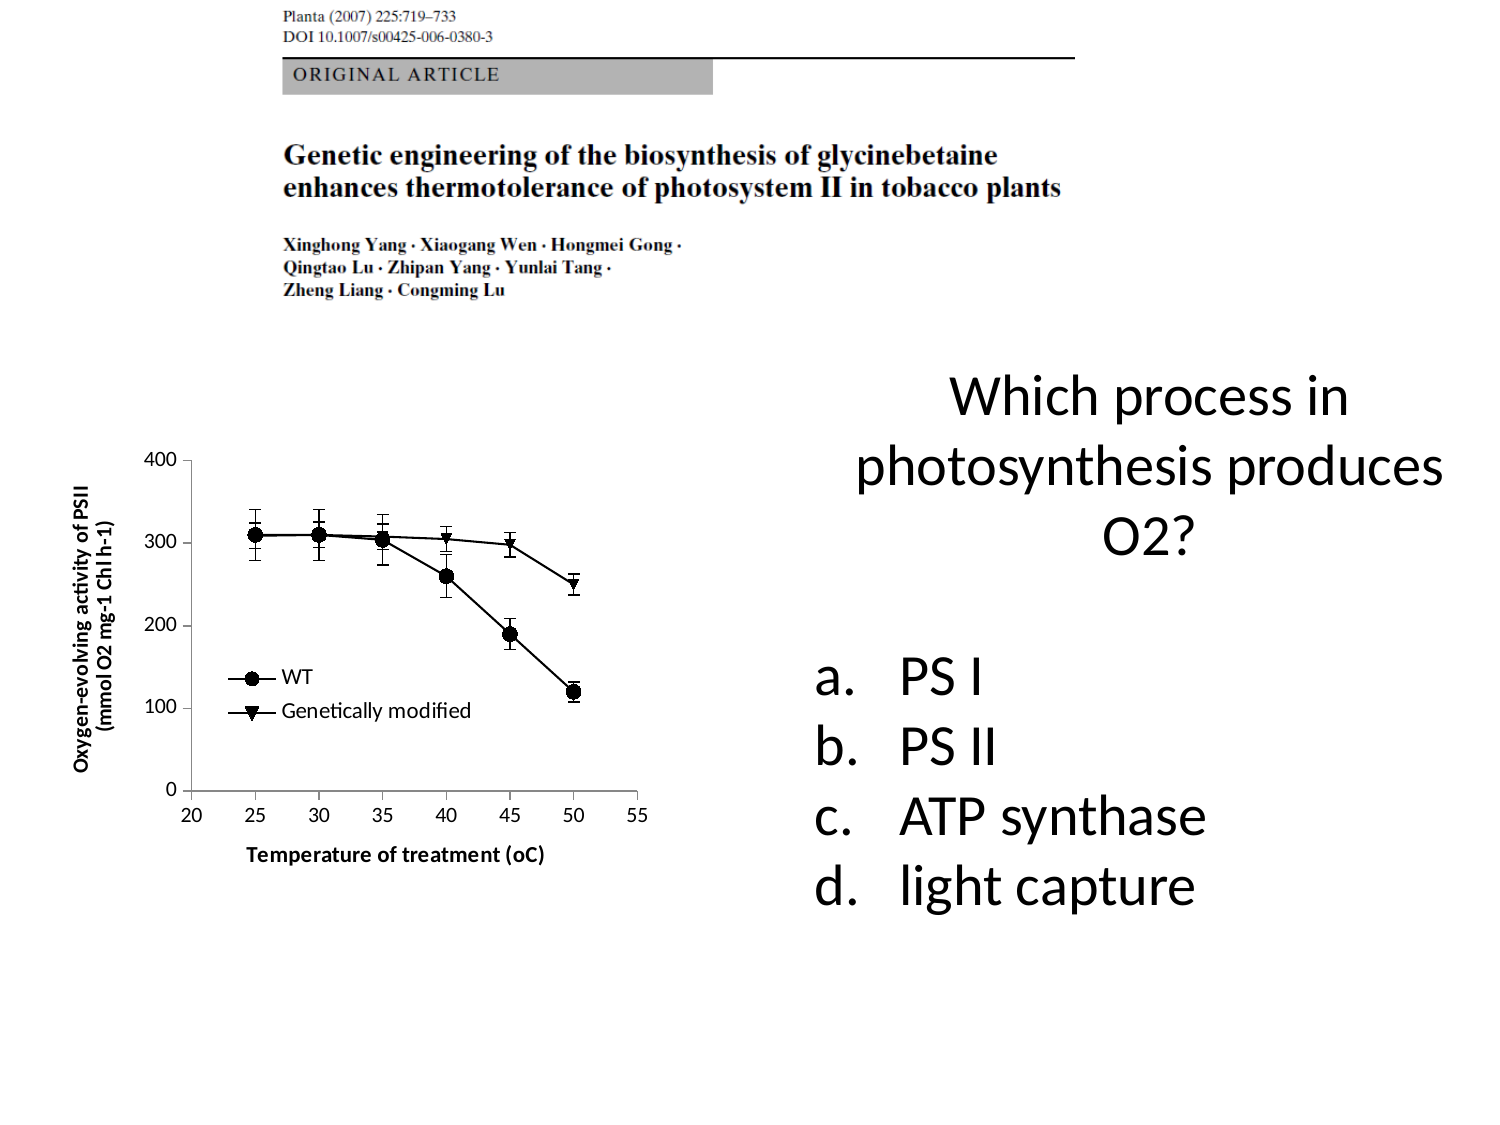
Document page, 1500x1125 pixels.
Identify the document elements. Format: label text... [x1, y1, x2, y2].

chart [37, 437, 788, 888]
text_box Which process in photosynthesis produces O2? PS I PS II ATP synthase light capture [800, 349, 1500, 925]
picture [274, 0, 1076, 324]
